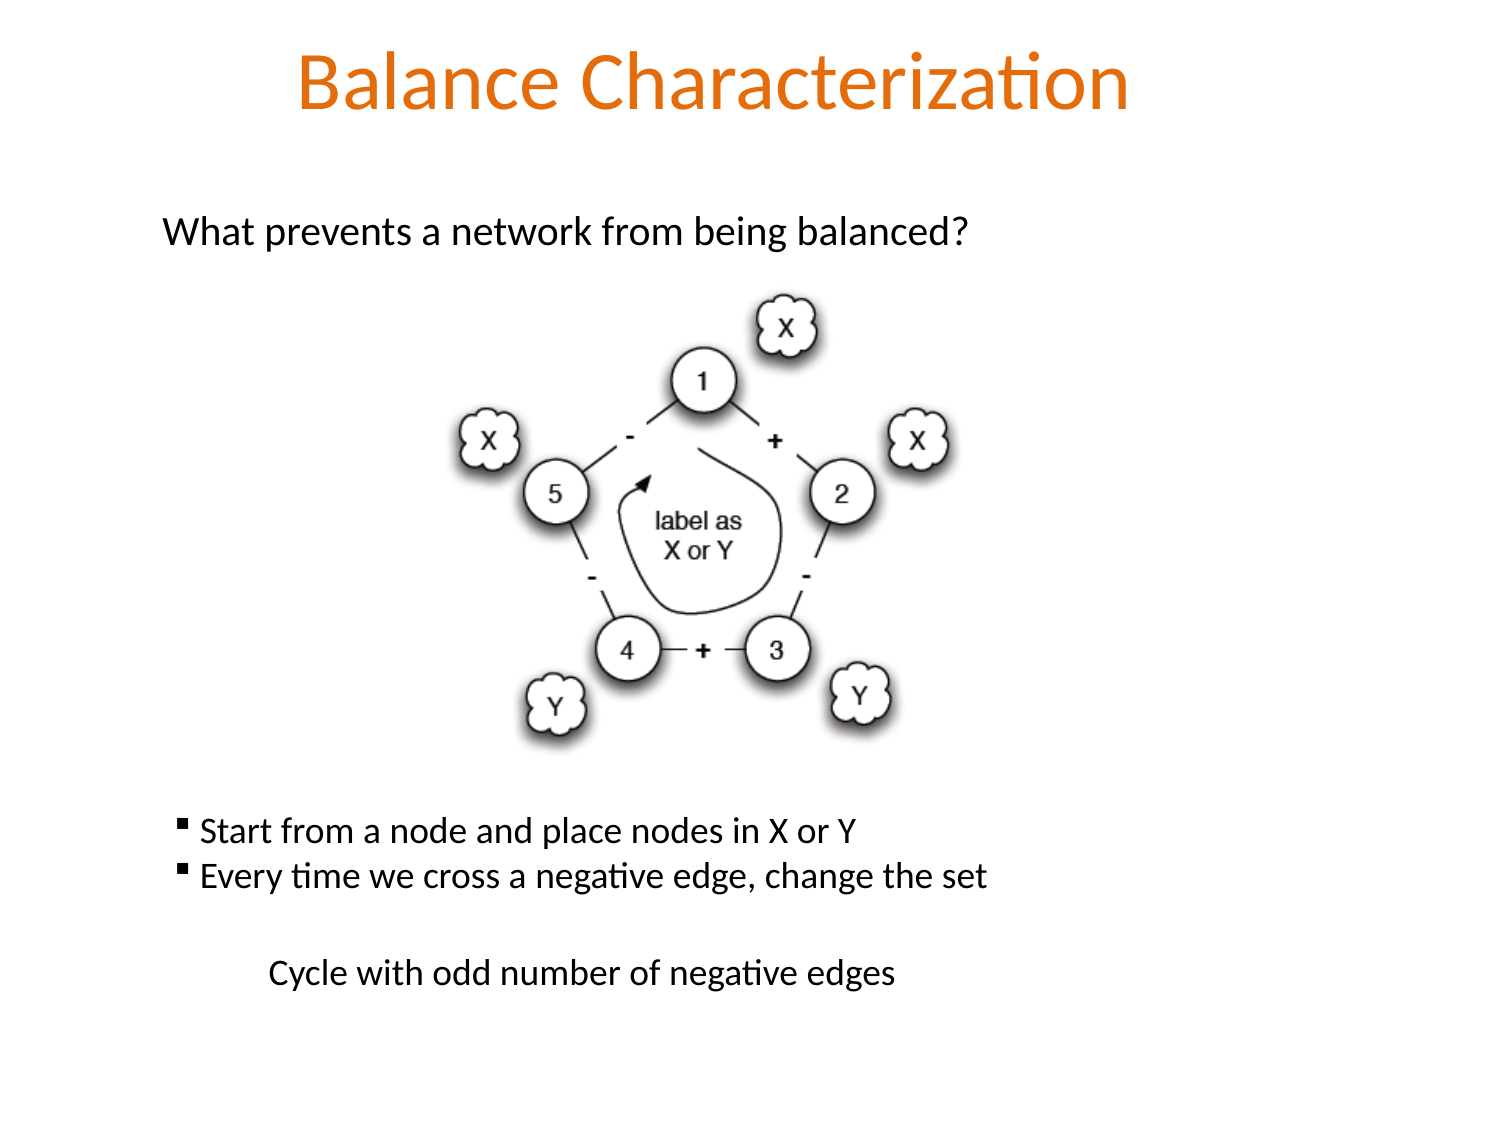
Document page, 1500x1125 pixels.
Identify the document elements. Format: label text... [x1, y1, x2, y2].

text_box Start from a node and place nodes in X or Y Every time we cross a negative edge, change the set [159, 798, 1187, 904]
picture [348, 266, 999, 774]
text_box What prevents a network from being balanced? [147, 196, 1010, 262]
text_box Balance Characterization [41, 19, 1388, 134]
text_box Cycle with odd number of negative edges [253, 940, 1211, 1001]
